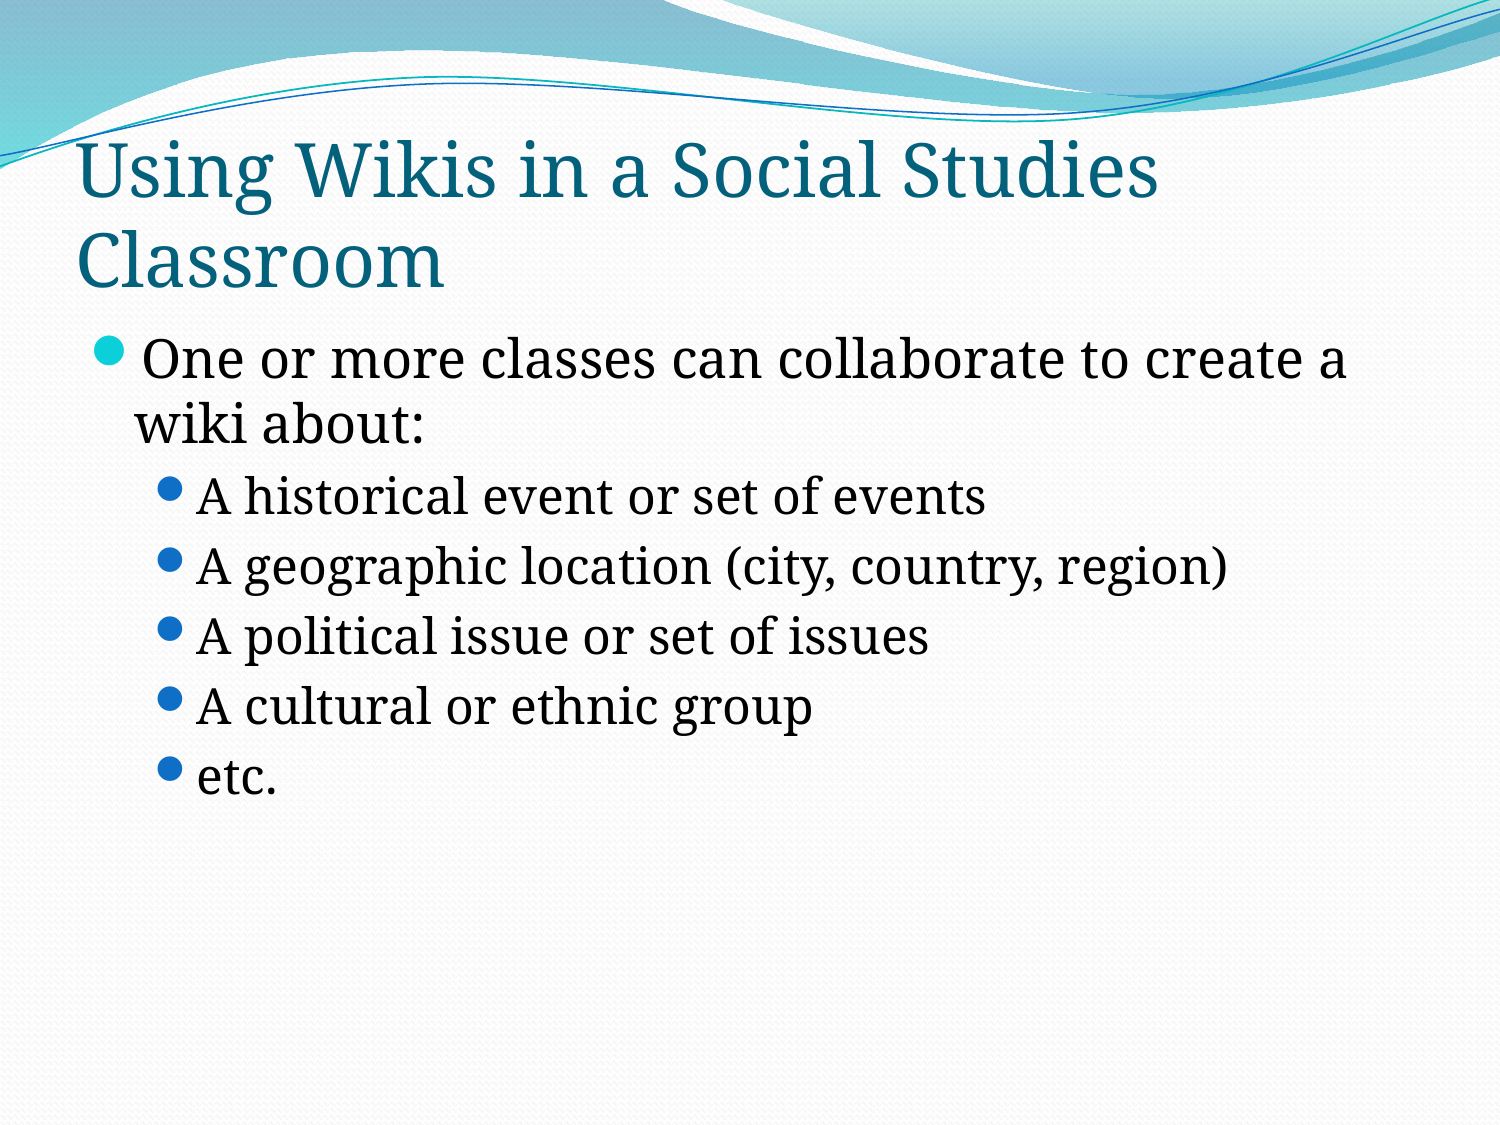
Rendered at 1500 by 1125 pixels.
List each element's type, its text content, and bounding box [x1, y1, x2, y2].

title Using Wikis in a Social Studies Classroom [75, 115, 1425, 303]
list One or more classes can collaborate to create a wiki about: A historical event or set of events A geographic location (city, country, region) A political issue or set of issues A cultural or ethnic group etc. [75, 317, 1425, 1038]
